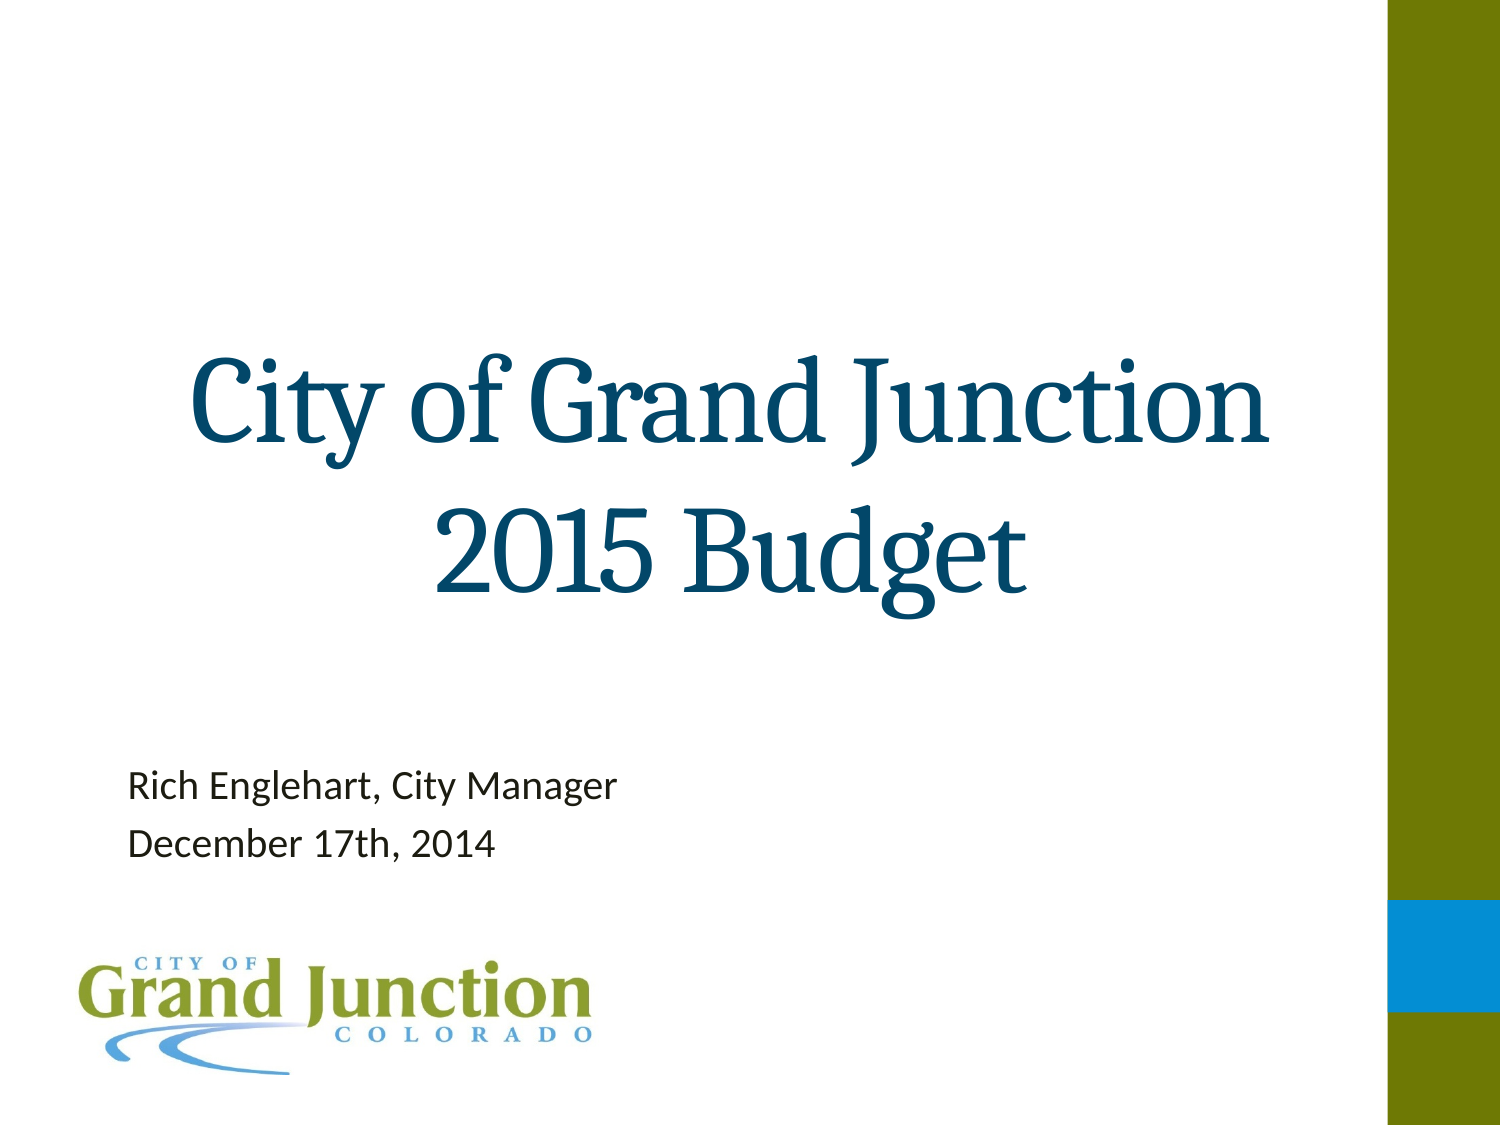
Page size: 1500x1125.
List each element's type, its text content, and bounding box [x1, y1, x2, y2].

subtitle Rich Englehart, City Manager December 17th, 2014 [112, 750, 1173, 925]
title City of Grand Junction 2015 Budget [112, 312, 1350, 625]
picture [74, 936, 627, 1076]
